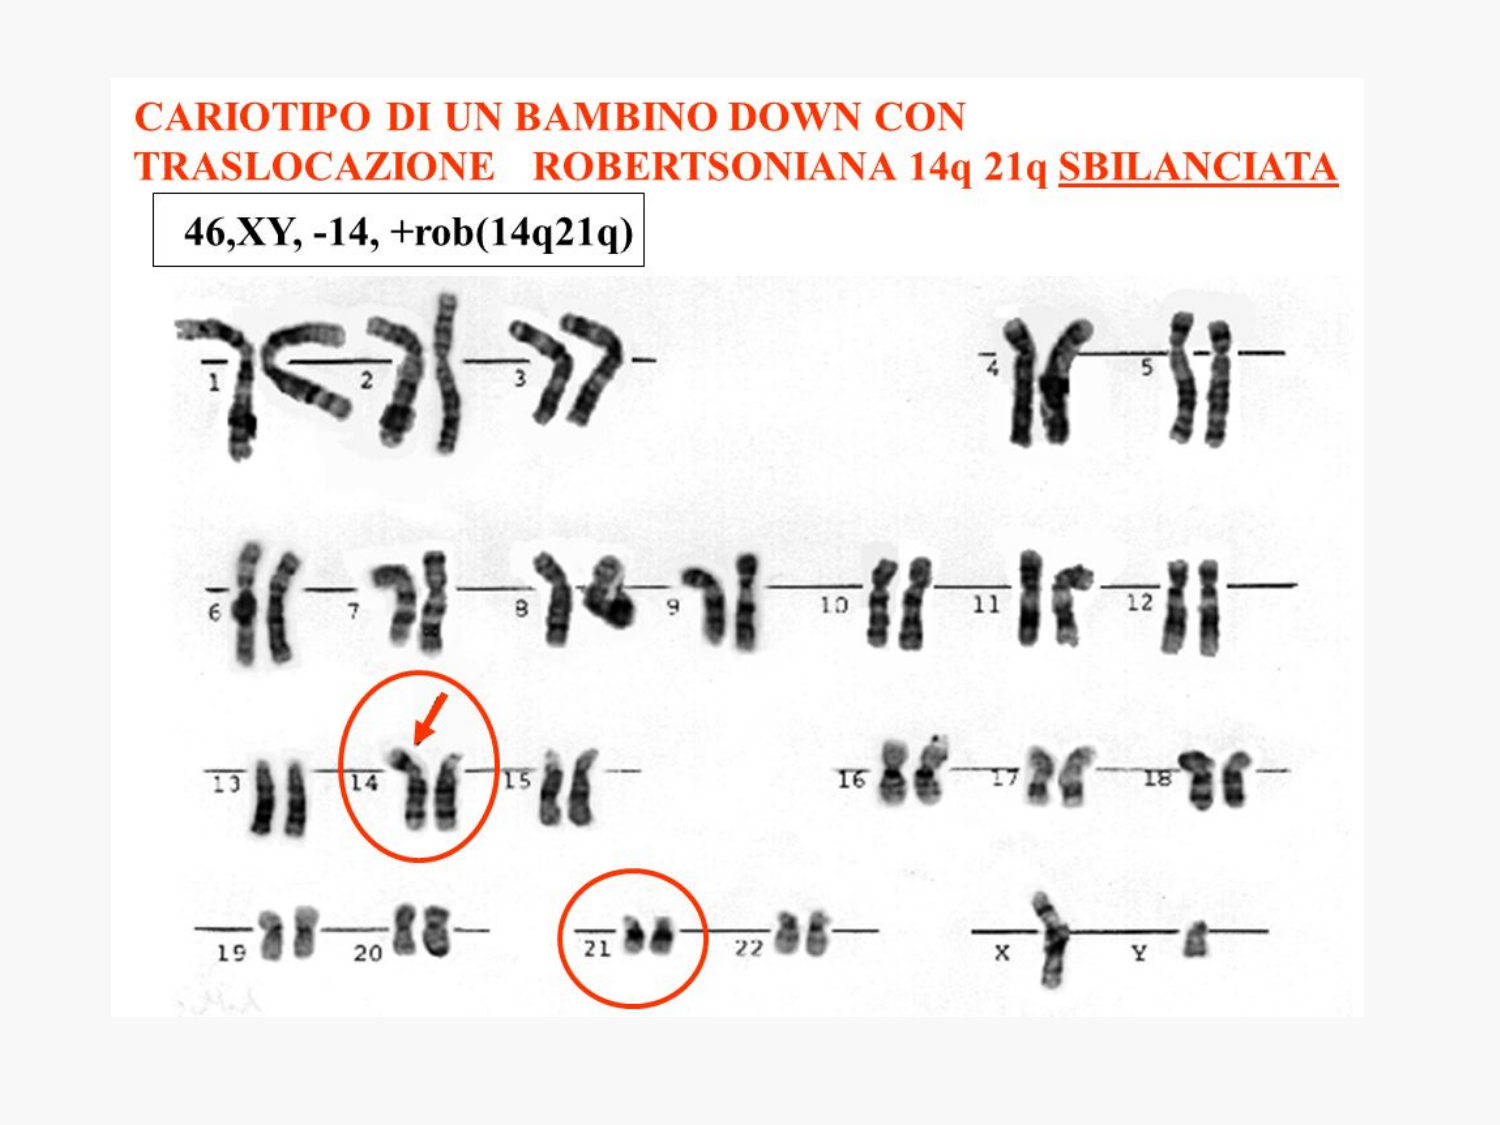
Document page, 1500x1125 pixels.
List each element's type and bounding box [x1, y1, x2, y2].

picture [111, 77, 1365, 1018]
